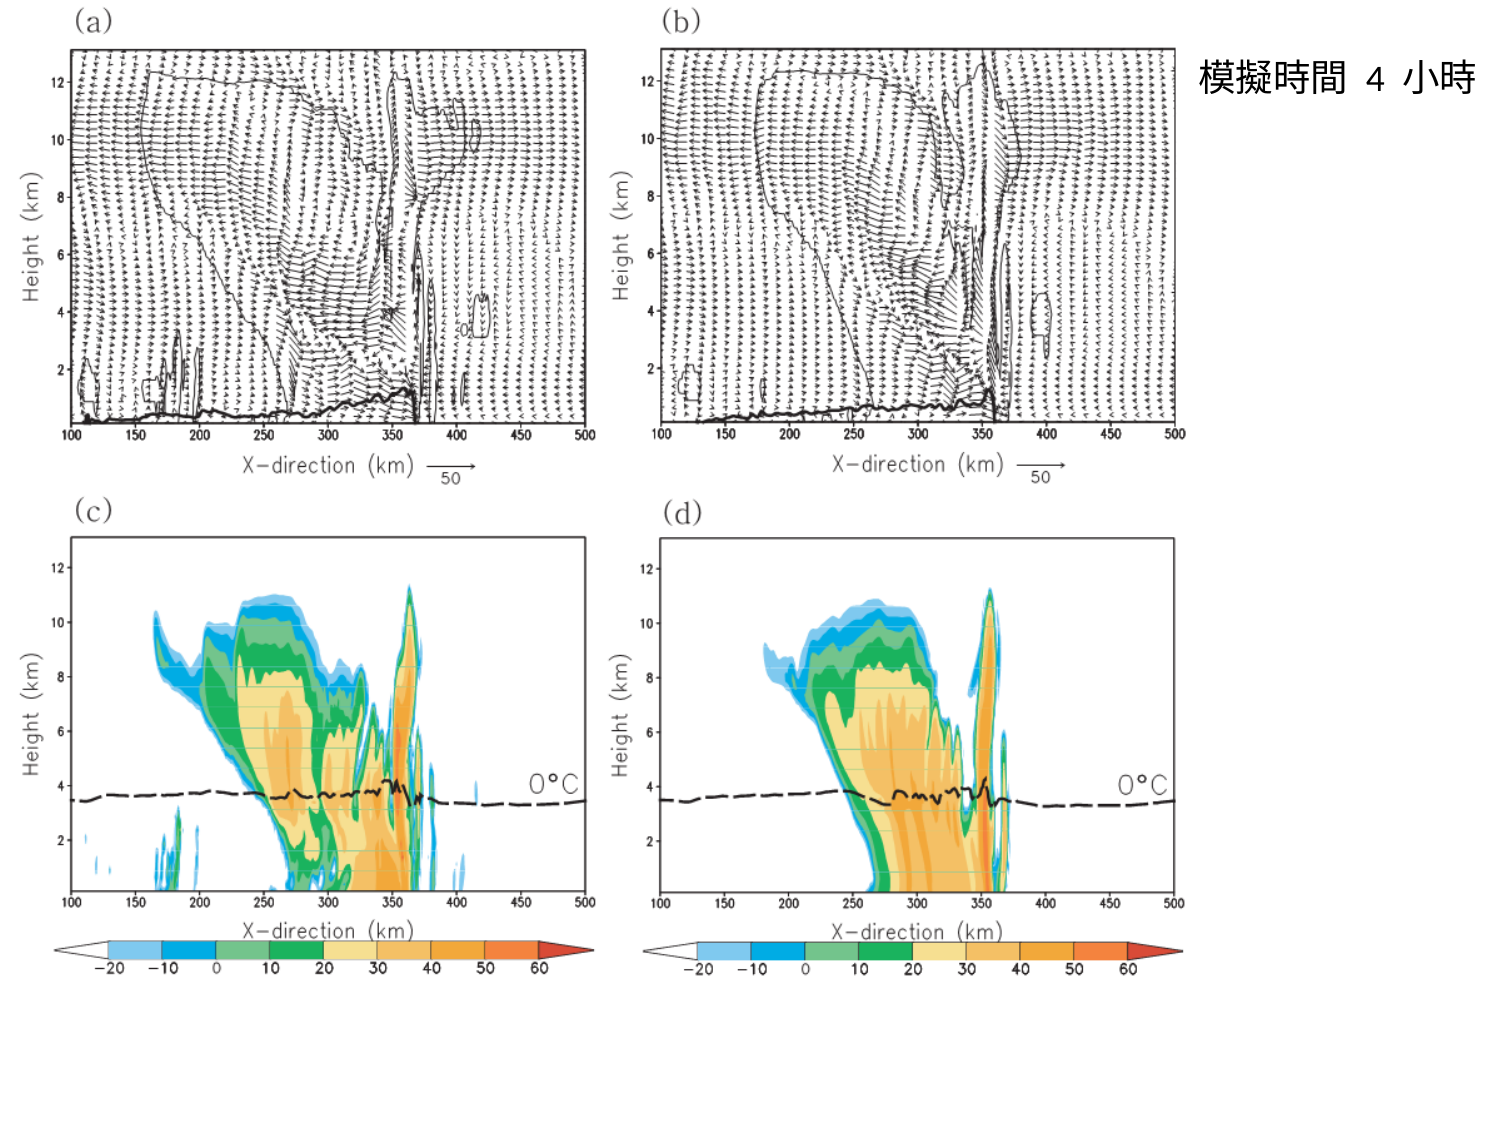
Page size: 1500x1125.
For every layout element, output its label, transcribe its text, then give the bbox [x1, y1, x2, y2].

picture [0, 0, 1207, 983]
text_box 模擬時間 4 小時 [1210, 46, 1500, 107]
